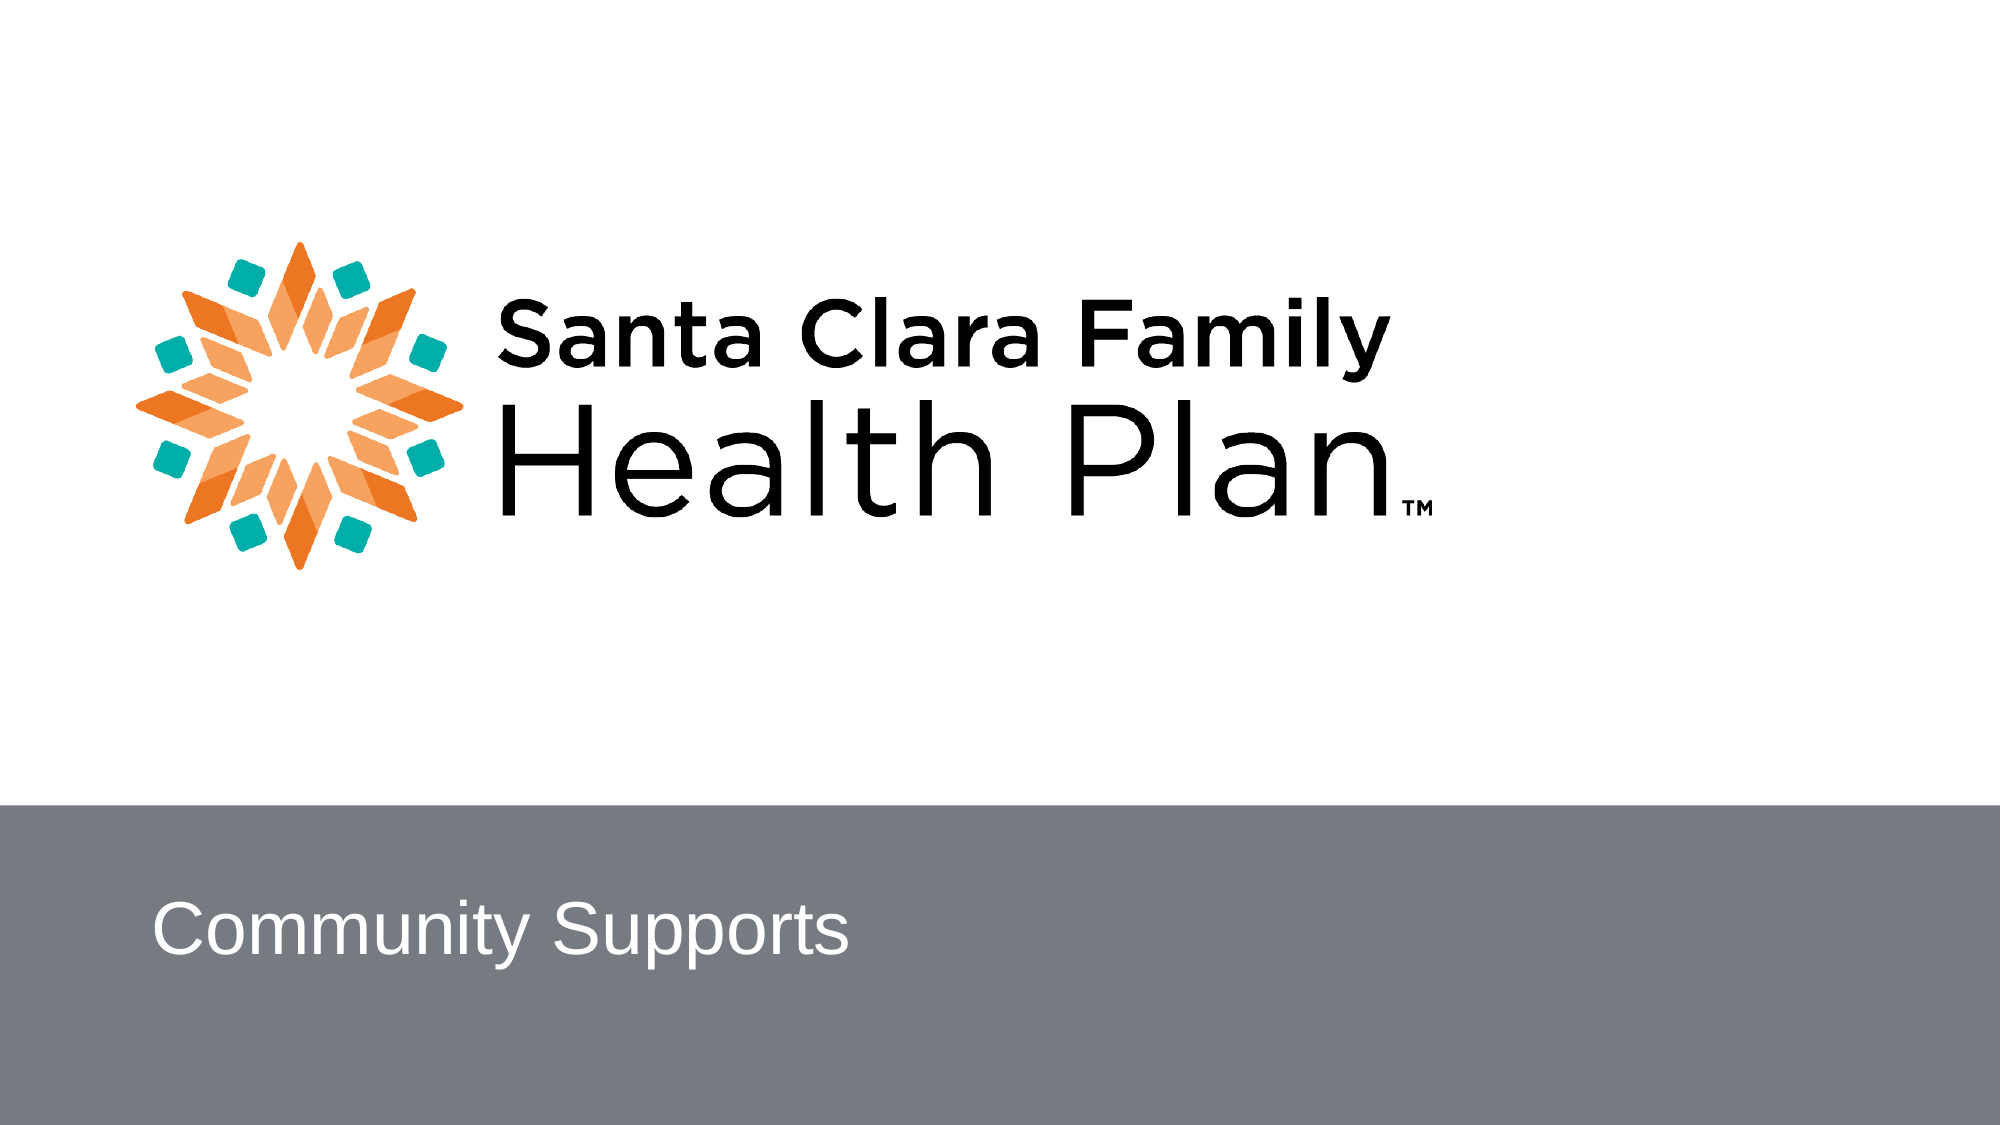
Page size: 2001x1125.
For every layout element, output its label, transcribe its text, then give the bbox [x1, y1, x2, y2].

title Community Supports [136, 812, 1862, 977]
picture [136, 242, 1432, 570]
